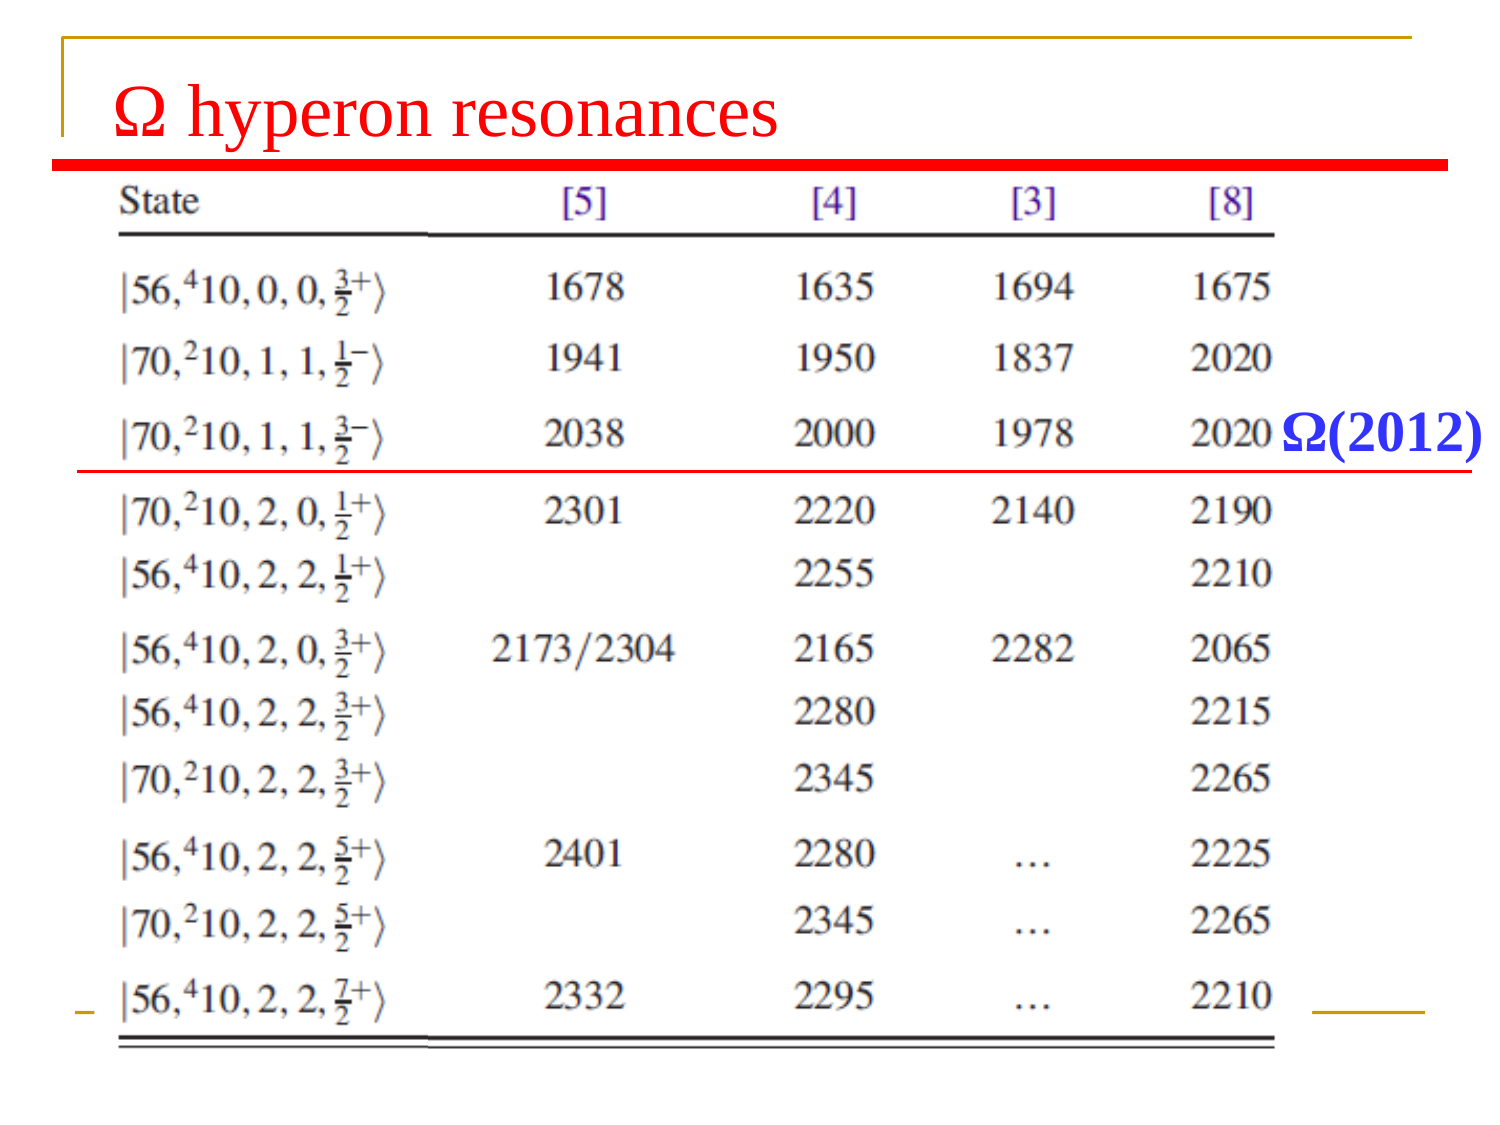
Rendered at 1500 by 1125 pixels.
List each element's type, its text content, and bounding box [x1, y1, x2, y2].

text_box Ω(2012) [1313, 385, 1499, 471]
text_box Ω hyperon resonances [97, 54, 796, 159]
picture [94, 472, 1313, 1072]
picture [94, 174, 1313, 471]
